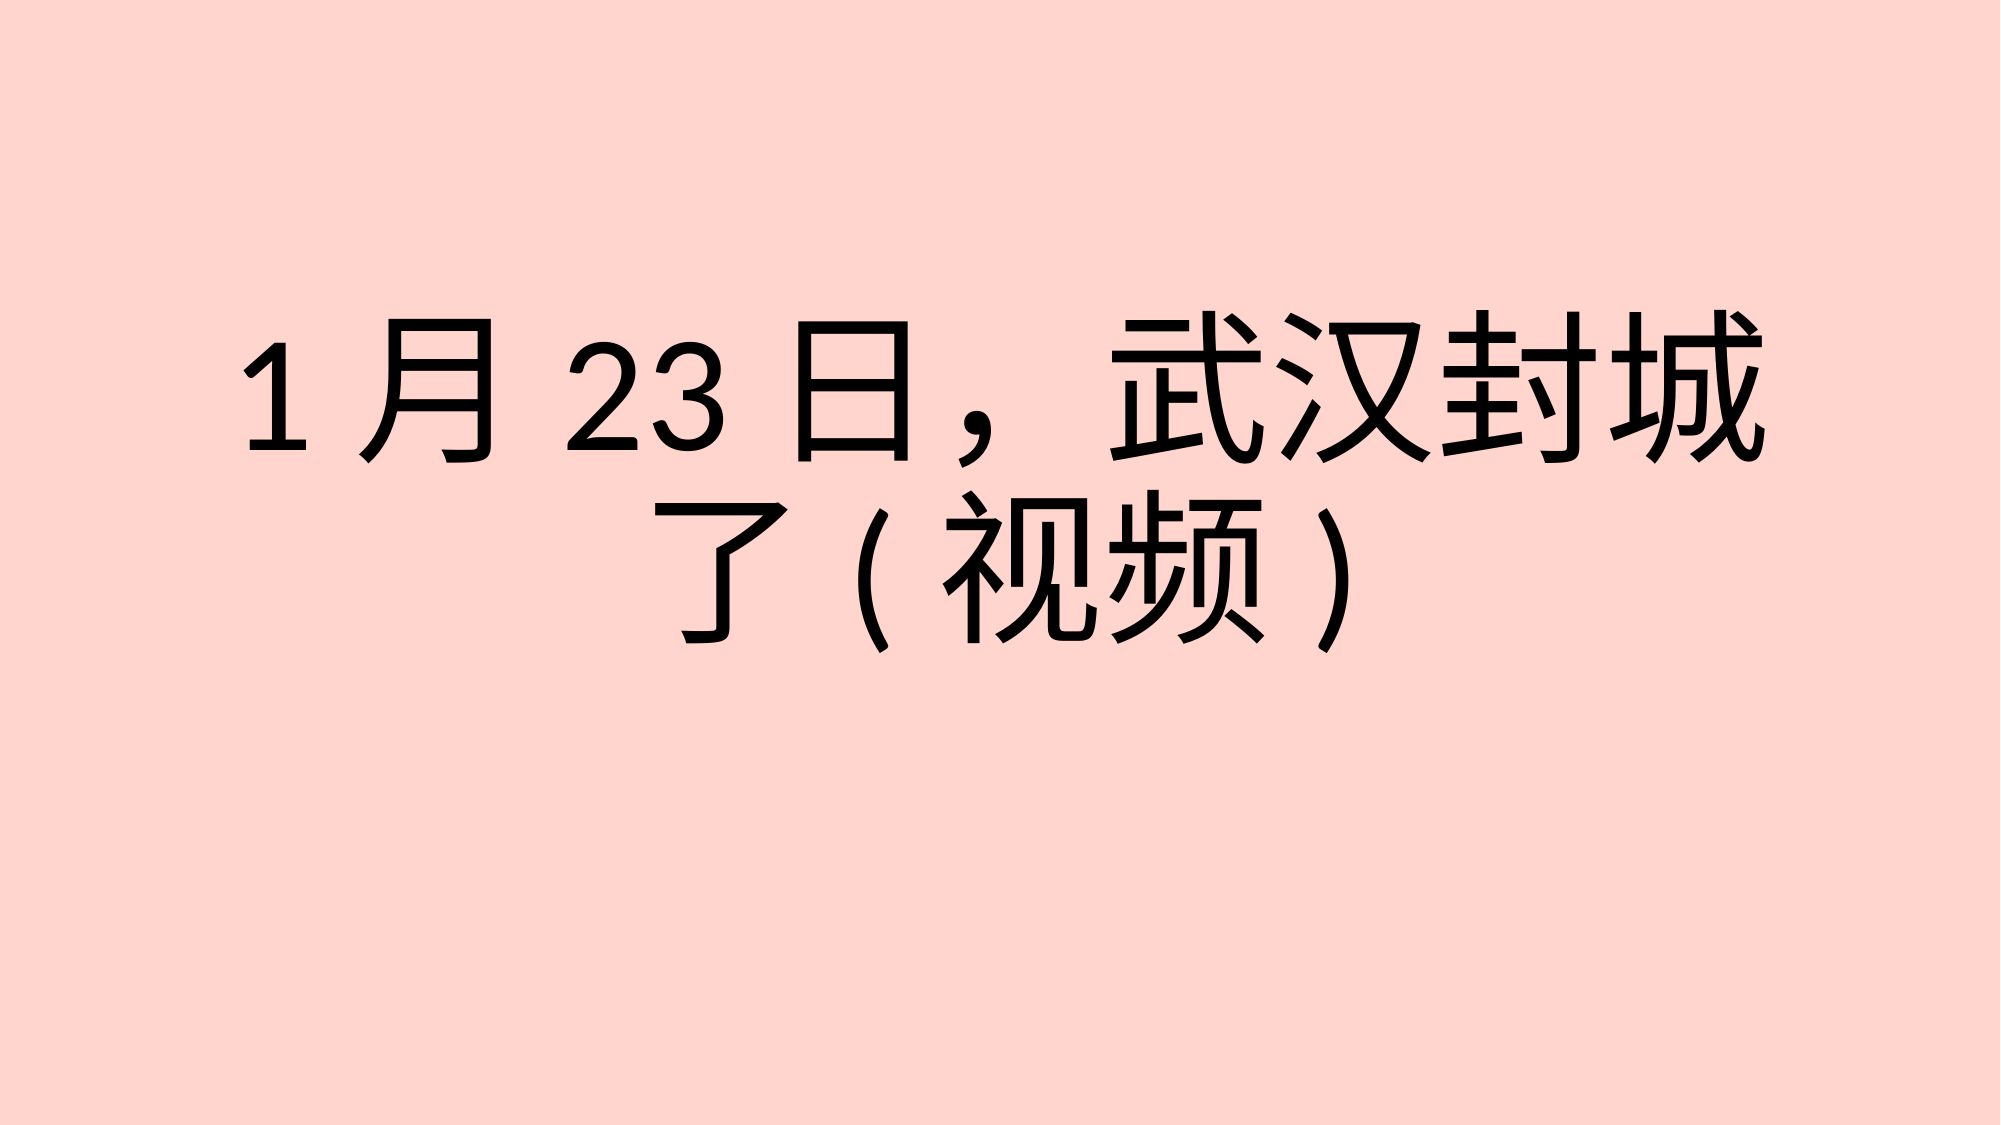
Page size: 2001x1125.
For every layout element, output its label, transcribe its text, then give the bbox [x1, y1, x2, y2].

list 1月23日，武汉封城了(视频) [137, 299, 1863, 1014]
